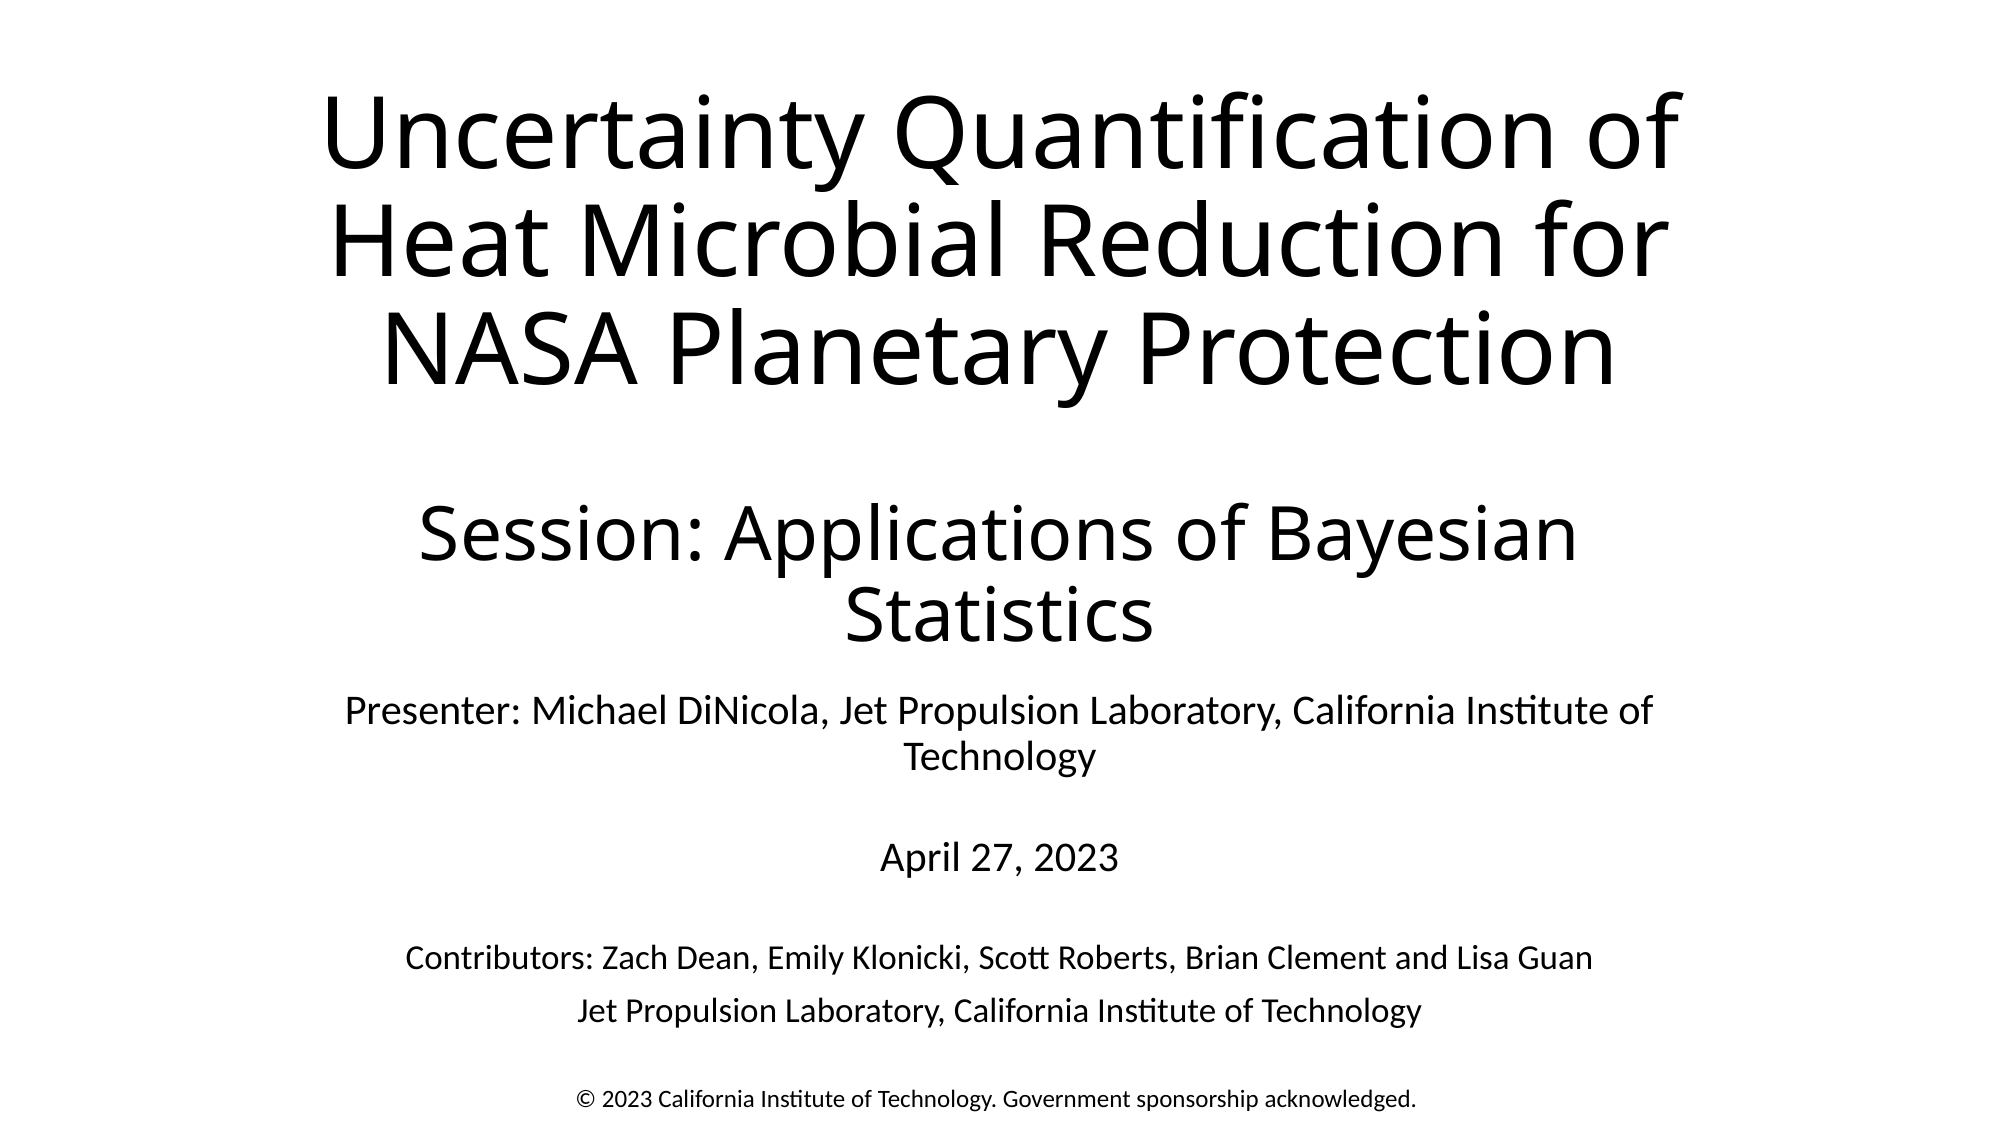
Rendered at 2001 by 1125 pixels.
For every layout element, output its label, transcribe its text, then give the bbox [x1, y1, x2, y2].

text_box © 2023 California Institute of Technology. Government sponsorship acknowledged. [0, 1074, 2000, 1120]
subtitle Presenter: Michael DiNicola, Jet Propulsion Laboratory, California Institute of Technology April 27, 2023 Contributors: Zach Dean, Emily Klonicki, Scott Roberts, Brian Clement and Lisa Guan Jet Propulsion Laboratory, California Institute of Technology [249, 680, 1750, 1040]
title Uncertainty Quantification of Heat Microbial Reduction for NASA Planetary Protection Session: Applications of Bayesian Statistics [249, 273, 1750, 666]
